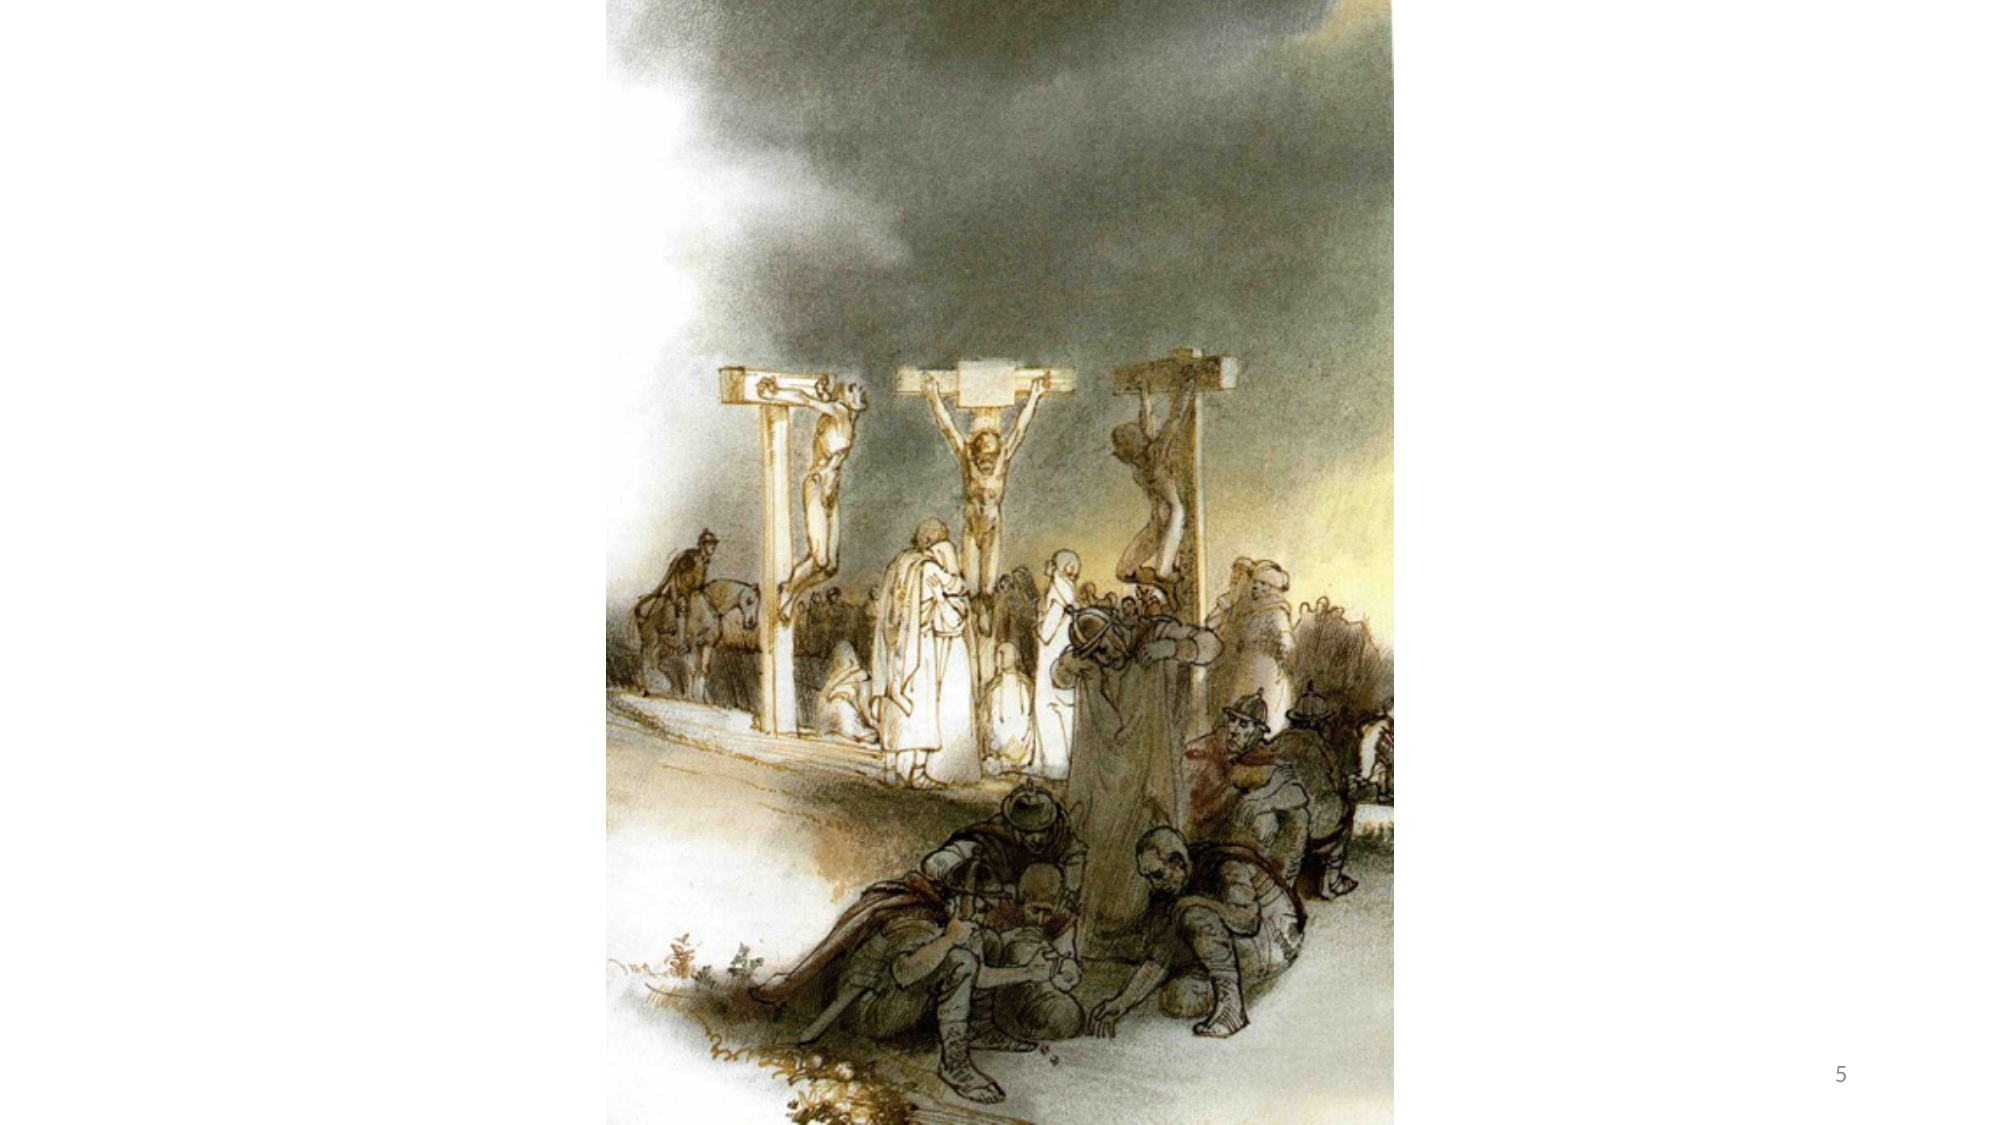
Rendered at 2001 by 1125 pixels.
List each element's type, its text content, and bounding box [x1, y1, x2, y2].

picture [606, 0, 1394, 1125]
slide_number 12 [1412, 1042, 1863, 1103]
